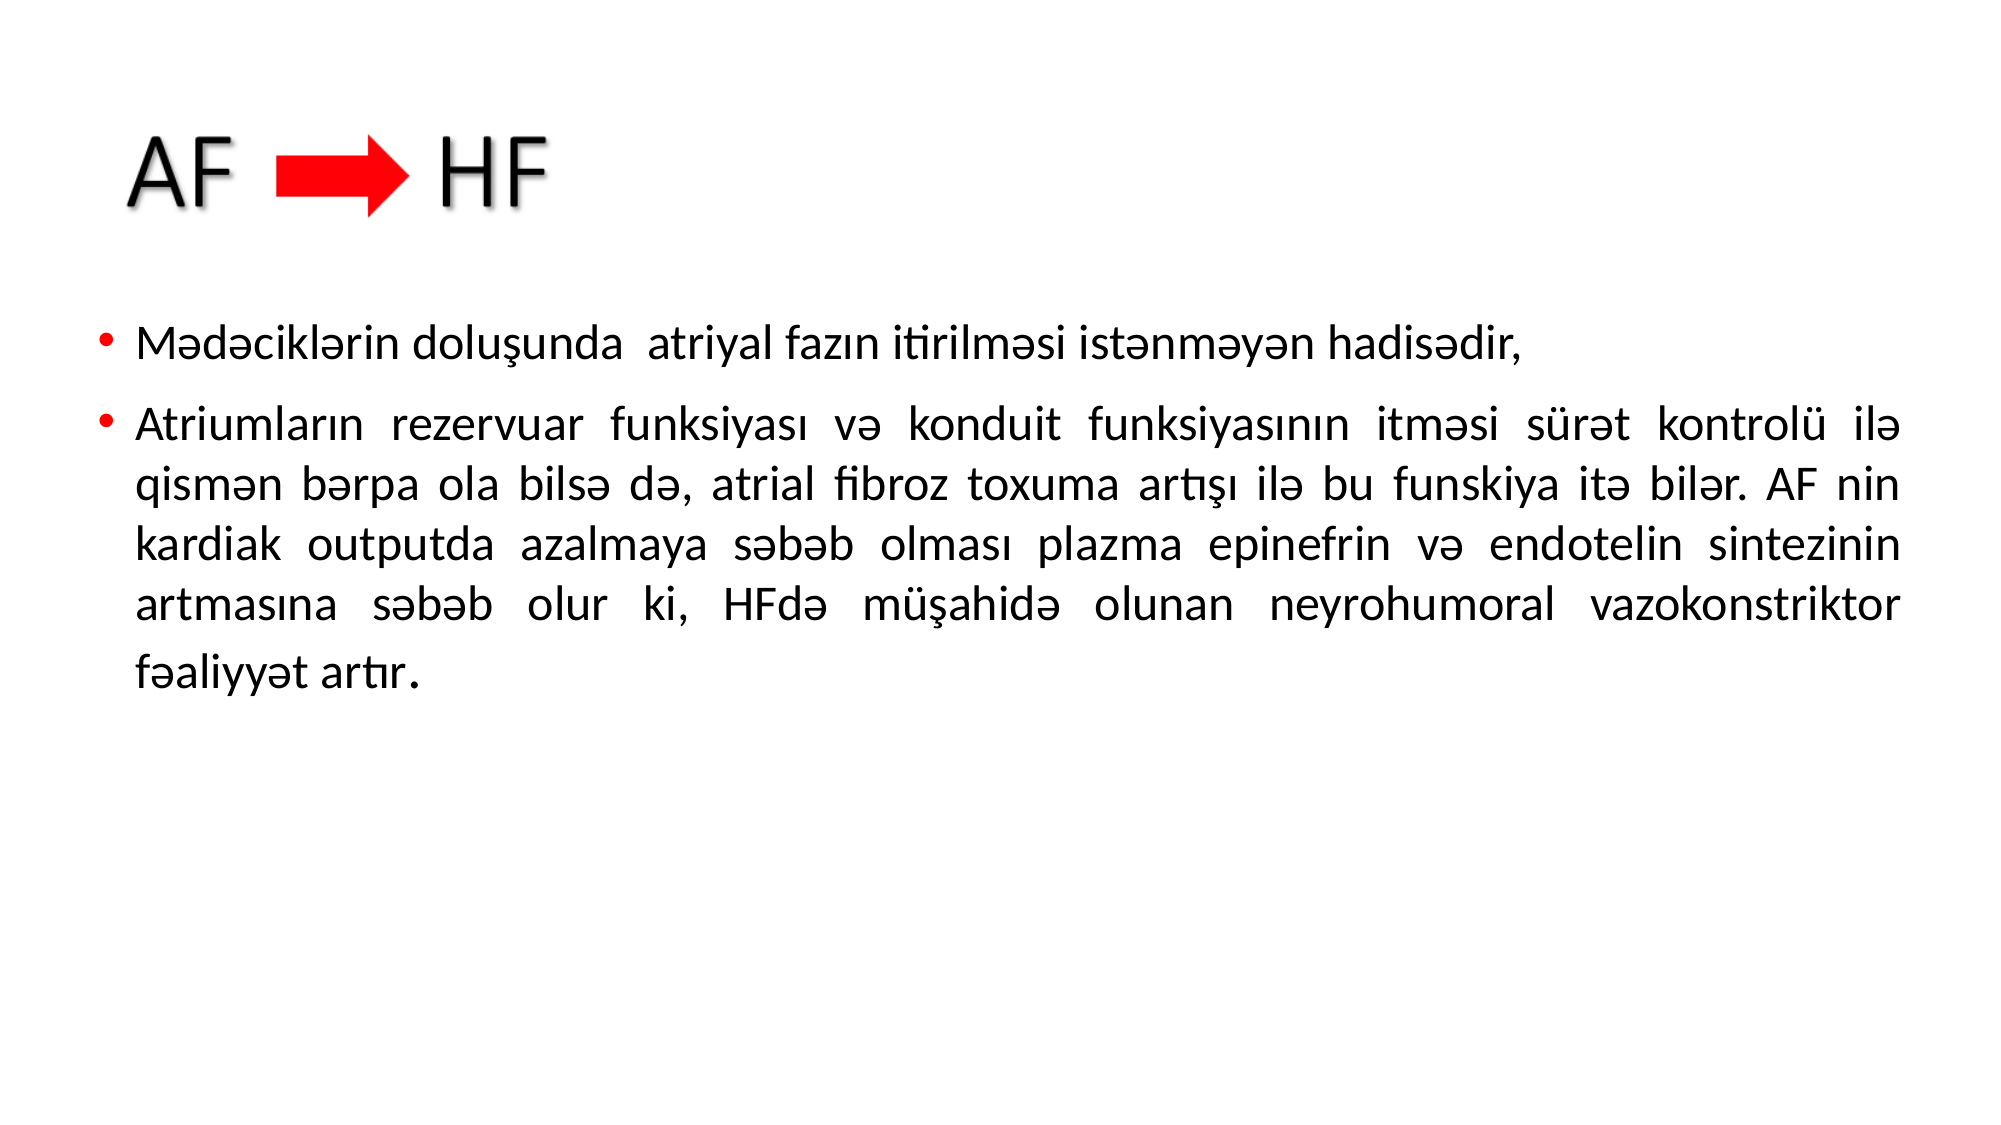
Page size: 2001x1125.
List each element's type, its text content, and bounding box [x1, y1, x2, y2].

picture [82, 61, 1055, 272]
list Mədəciklərin doluşunda atriyal fazın itirilməsi istənməyən hadisədir, Atriumların rezervuar funksiyası və konduit funksiyasının itməsi sürət kontrolü ilə qismən bərpa ola bilsə də, atrial fibroz toxuma artışı ilə bu funskiya itə bilər. AF nin kardiak outputda azalmaya səbəb olması plazma epinefrin və endotelin sintezinin artmasına səbəb olur ki, HFdə müşahidə olunan neyrohumoral vazokonstriktor fəaliyyət artır. [82, 302, 1918, 1016]
